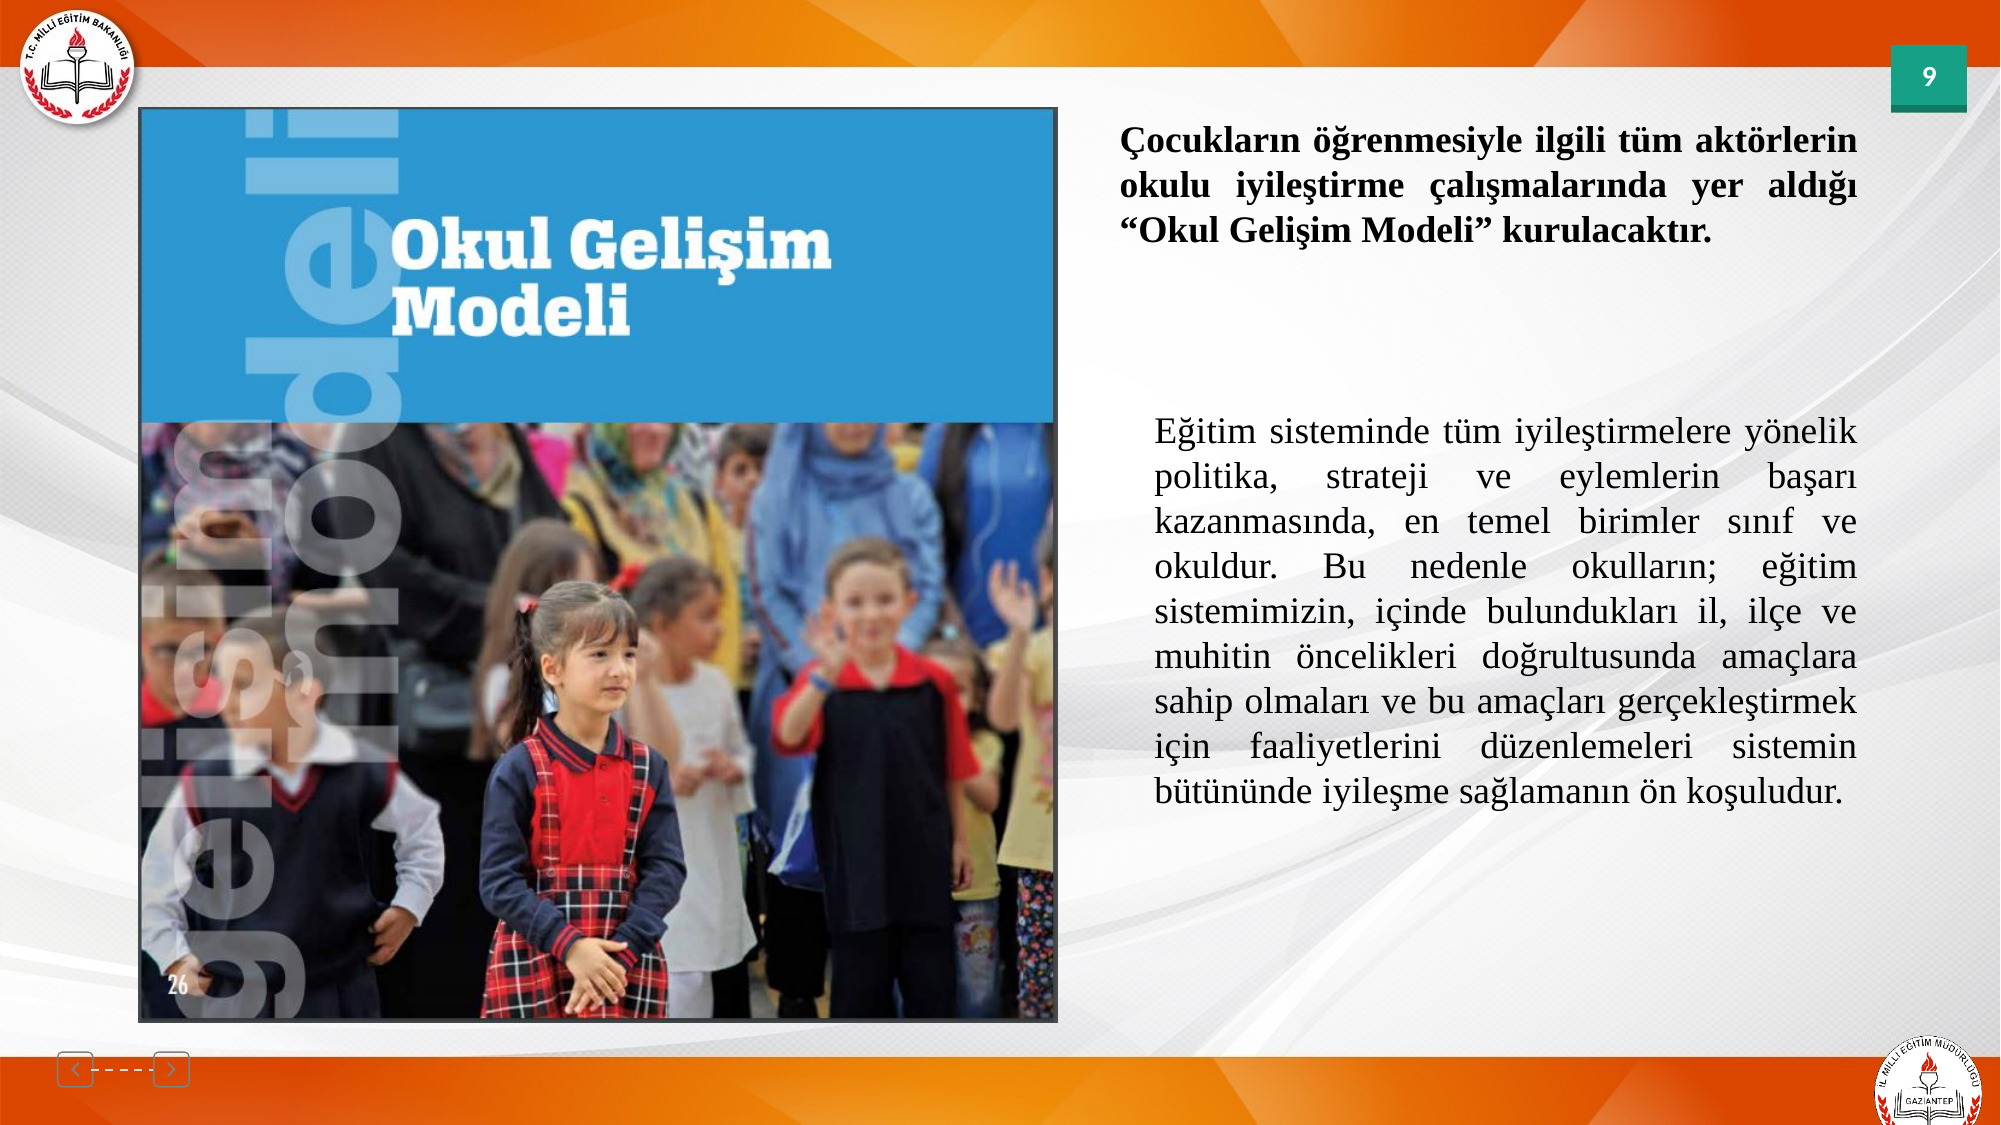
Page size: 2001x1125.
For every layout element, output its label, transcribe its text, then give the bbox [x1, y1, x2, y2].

text_box Eğitim sisteminde tüm iyileştirmelere yönelik politika, strateji ve eylemlerin başarı kazanmasında, en temel birimler sınıf ve okuldur. Bu nedenle okulların; eğitim sistemimizin, içinde bulundukları il, ilçe ve muhitin öncelikleri doğrultusunda amaçlara sahip olmaları ve bu amaçları gerçekleştirmek için faaliyetlerini düzenlemeleri sistemin bütününde iyileşme sağlamanın ön koşuludur. [1139, 398, 1874, 819]
text_box Çocukların öğrenmesiyle ilgili tüm aktörlerin okulu iyileştirme çalışmalarında yer aldığı “Okul Gelişim Modeli” kurulacaktır. [1104, 107, 1874, 303]
picture [0, 0, 2001, 1125]
